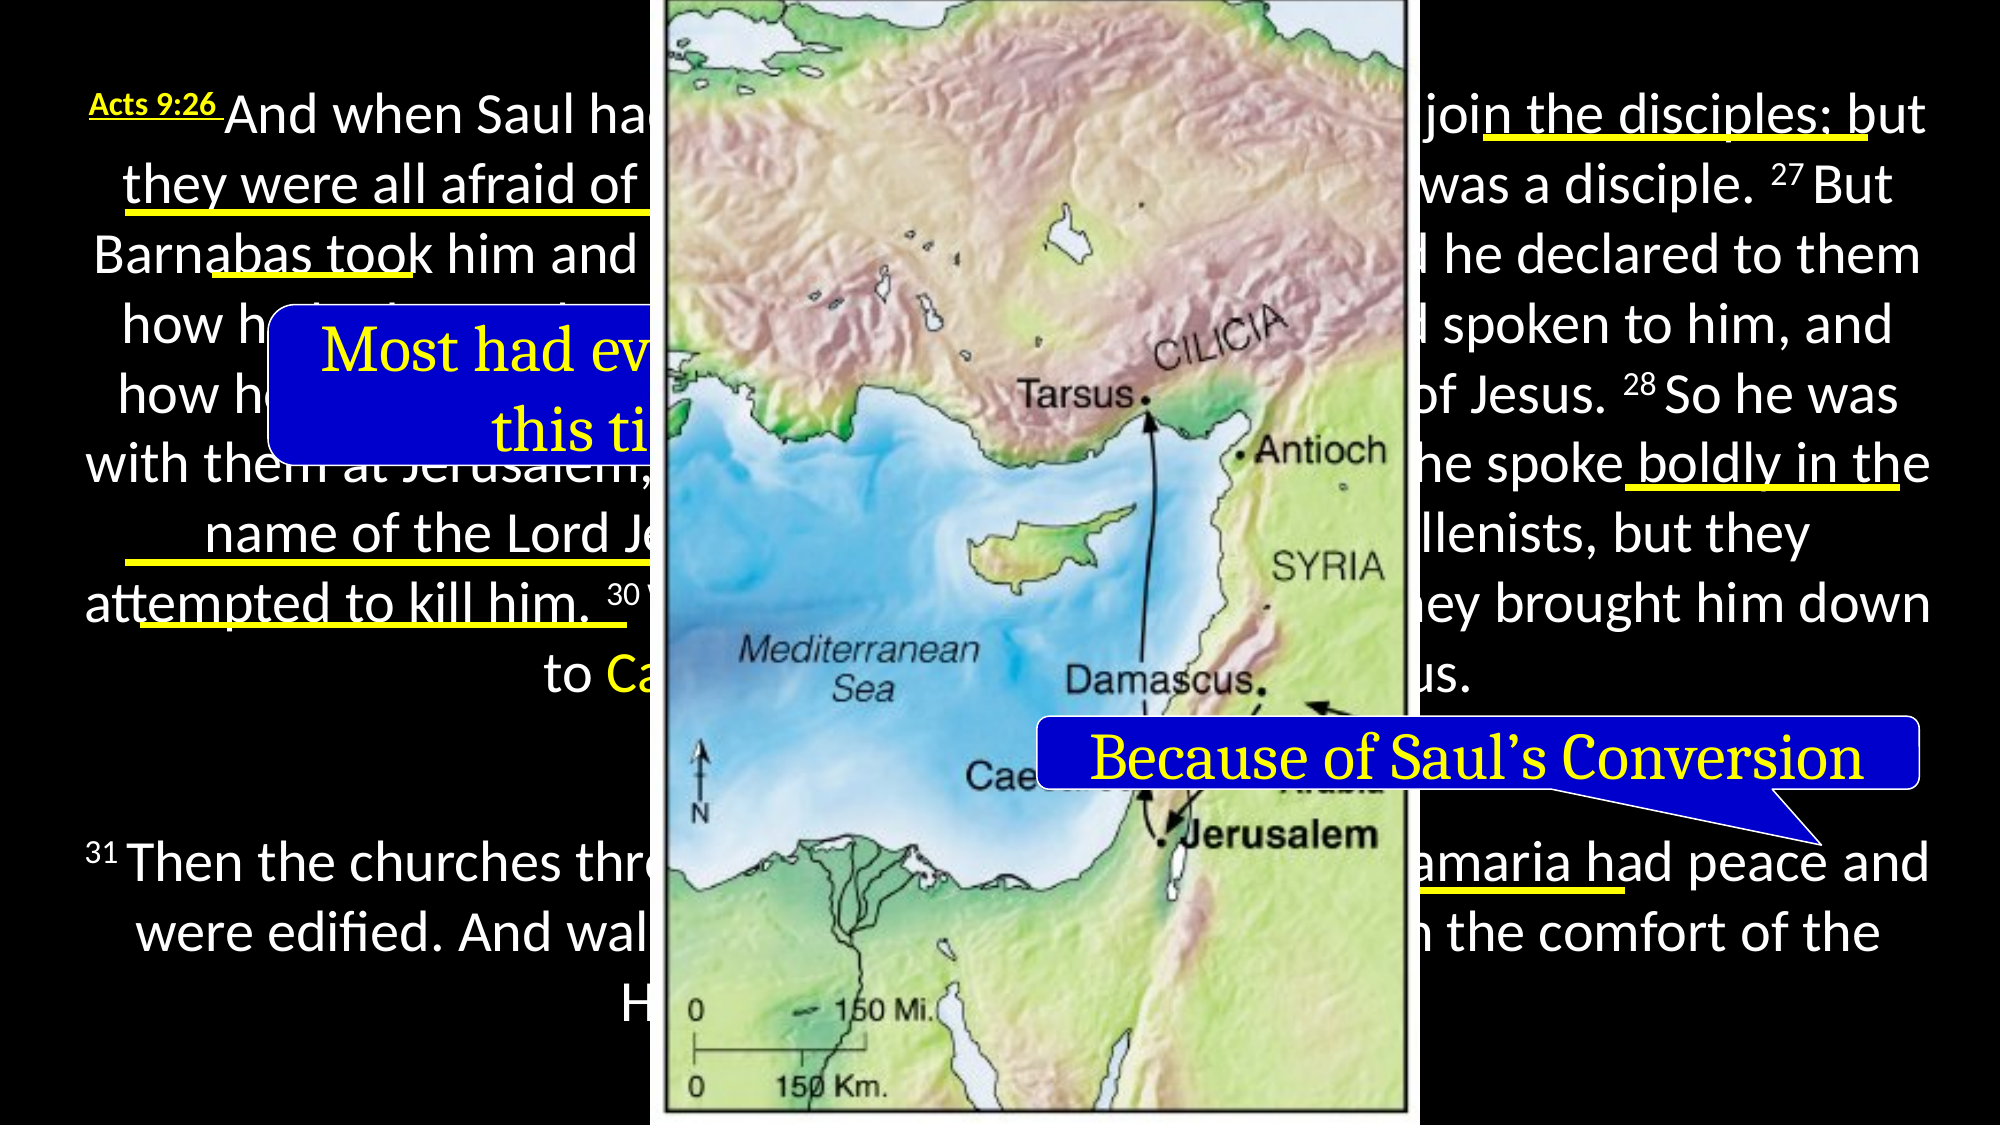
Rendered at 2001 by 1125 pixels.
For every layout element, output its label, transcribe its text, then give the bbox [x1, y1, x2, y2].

text_box Because of Saul’s Conversion [1424, 716, 1920, 846]
text_box Acts 9:26 And when Saul had come to Jerusalem, he tried to join the disciples; but they were all afraid of him, and did not believe that he was a disciple. 27 But Barnabas took him and brought him to the apostles. And he declared to them how he had seen the Lord on the road, and that He had spoken to him, and how he had preached boldly at Damascus in the name of Jesus. 28 So he was with them at Jerusalem, coming in and going out. 29 And he spoke boldly in the name of the Lord Jesus and disputed against the Hellenists, but they attempted to kill him. 30 When the brethren found out, they brought him down to Caesarea and sent him out to Tarsus. [1424, 67, 1950, 712]
text_box Most had evidently left the city by this time (Gal 1:18-19) [267, 304, 644, 466]
picture [649, 0, 1420, 1125]
text_box Acts 9:26 And when Saul had come to Jerusalem, he tried to join the disciples; but they were all afraid of him, and did not believe that he was a disciple. 27 But Barnabas took him and brought him to the apostles. And he declared to them how he had seen the Lord on the road, and that He had spoken to him, and how he had preached boldly at Damascus in the name of Jesus. 28 So he was with them at Jerusalem, coming in and going out. 29 And he spoke boldly in the name of the Lord Jesus and disputed against the Hellenists, but they attempted to kill him. 30 When the brethren found out, they brought him down to Caesarea and sent him out to Tarsus. [66, 67, 644, 712]
text_box 31 Then the churches throughout all Judea, Galilee, and Samaria had peace and were edified. And walking in the fear of the Lord and in the comfort of the Holy Spirit, they were multiplied. [66, 815, 644, 1041]
text_box 31 Then the churches throughout all Judea, Galilee, and Samaria had peace and were edified. And walking in the fear of the Lord and in the comfort of the Holy Spirit, they were multiplied. [1424, 815, 1950, 1041]
